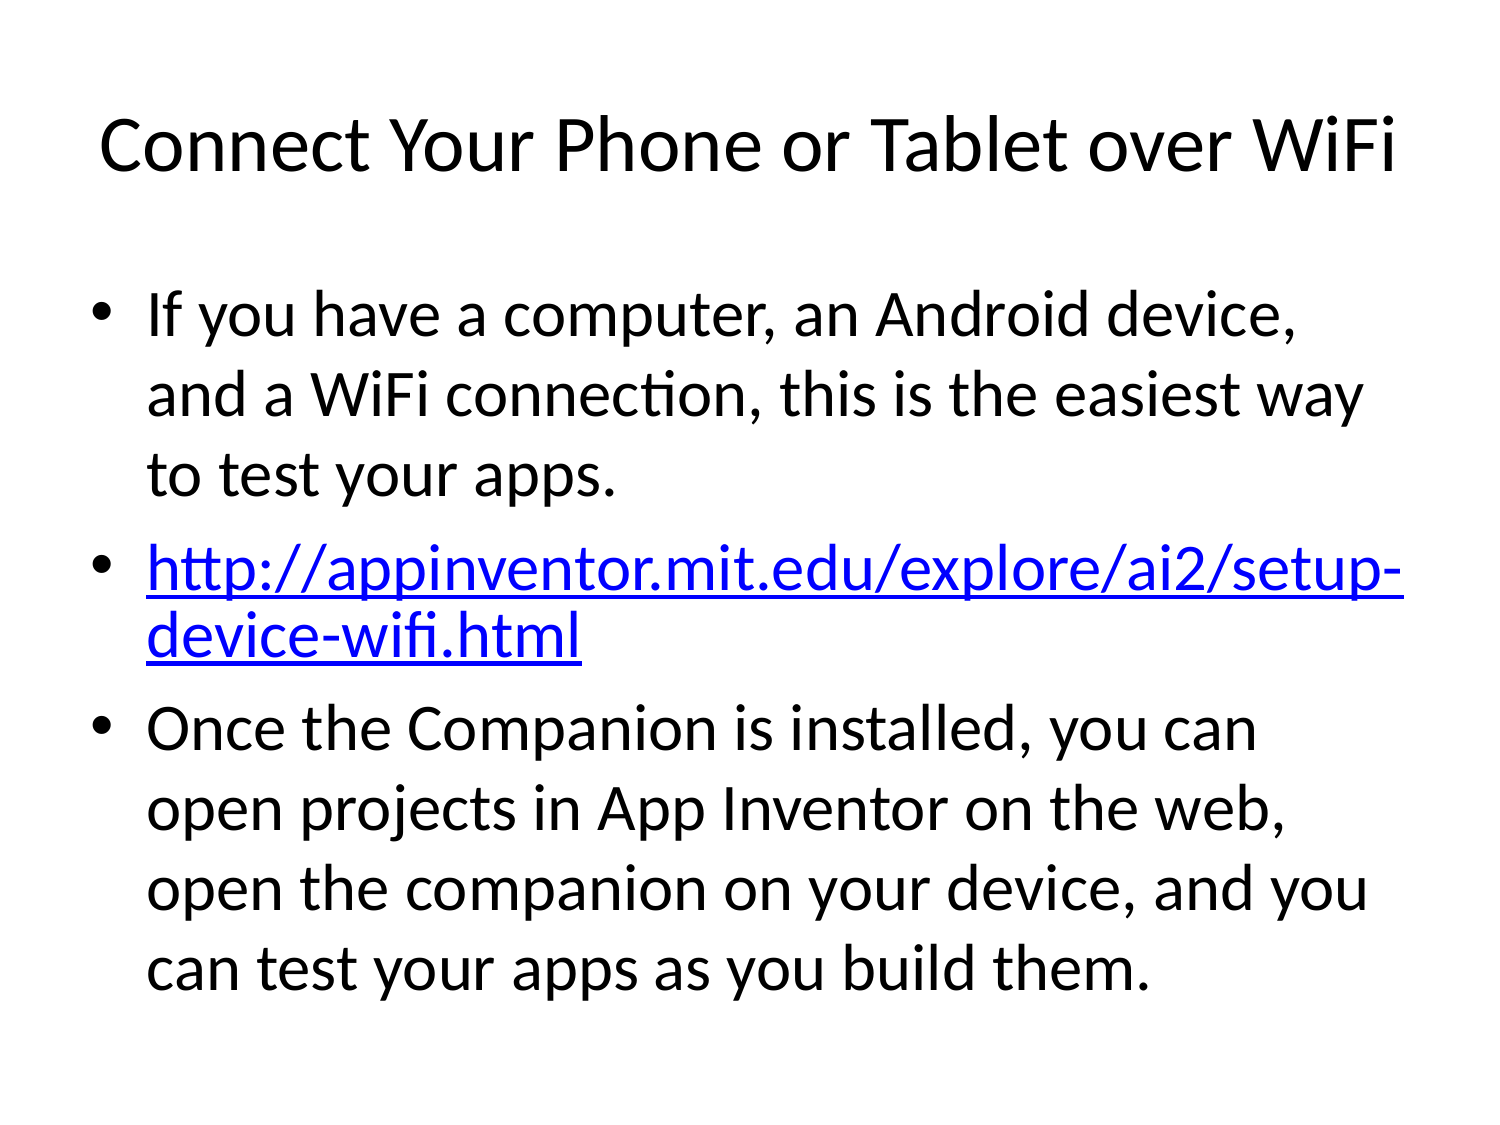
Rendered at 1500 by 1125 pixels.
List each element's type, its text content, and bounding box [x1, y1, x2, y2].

title Connect Your Phone or Tablet over WiFi [75, 45, 1425, 233]
list If you have a computer, an Android device, and a WiFi connection, this is the easiest way to test your apps. http://appinventor.mit.edu/explore/ai2/setup-device-wifi.html Once the Companion is installed, you can open projects in App Inventor on the web, open the companion on your device, and you can test your apps as you build them. [75, 262, 1425, 1005]
